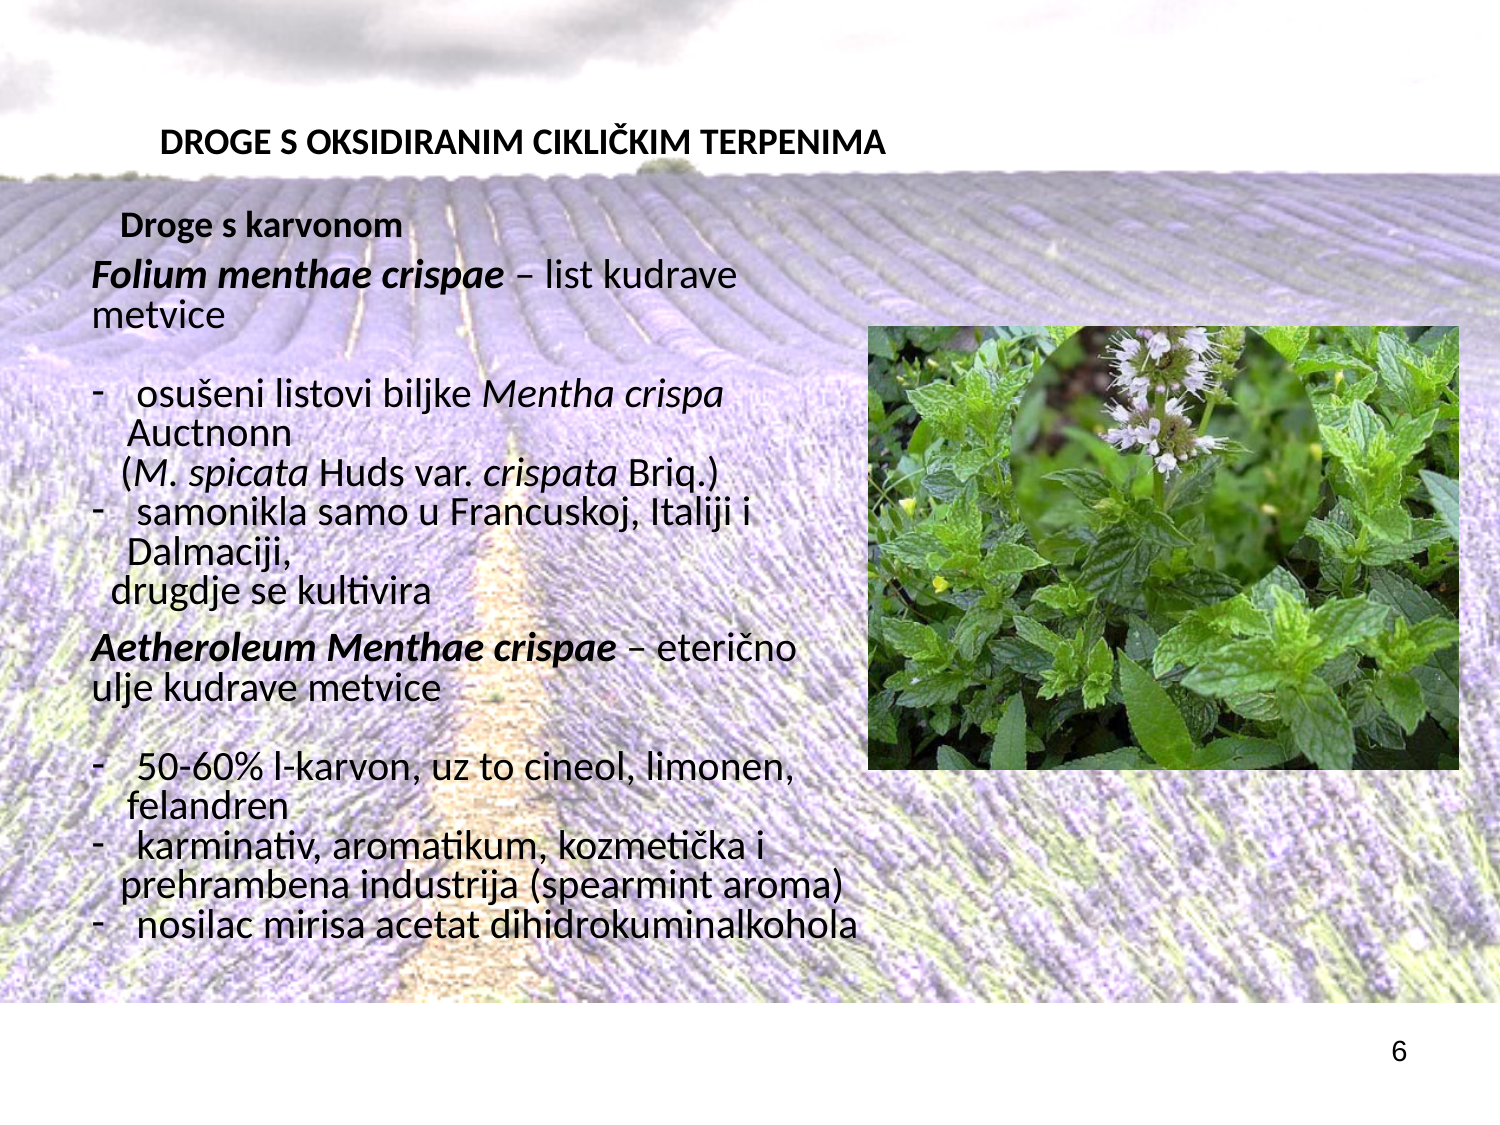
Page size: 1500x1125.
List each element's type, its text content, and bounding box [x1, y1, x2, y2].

slide_number 6 [1074, 1024, 1423, 1103]
picture [0, 0, 1500, 1003]
